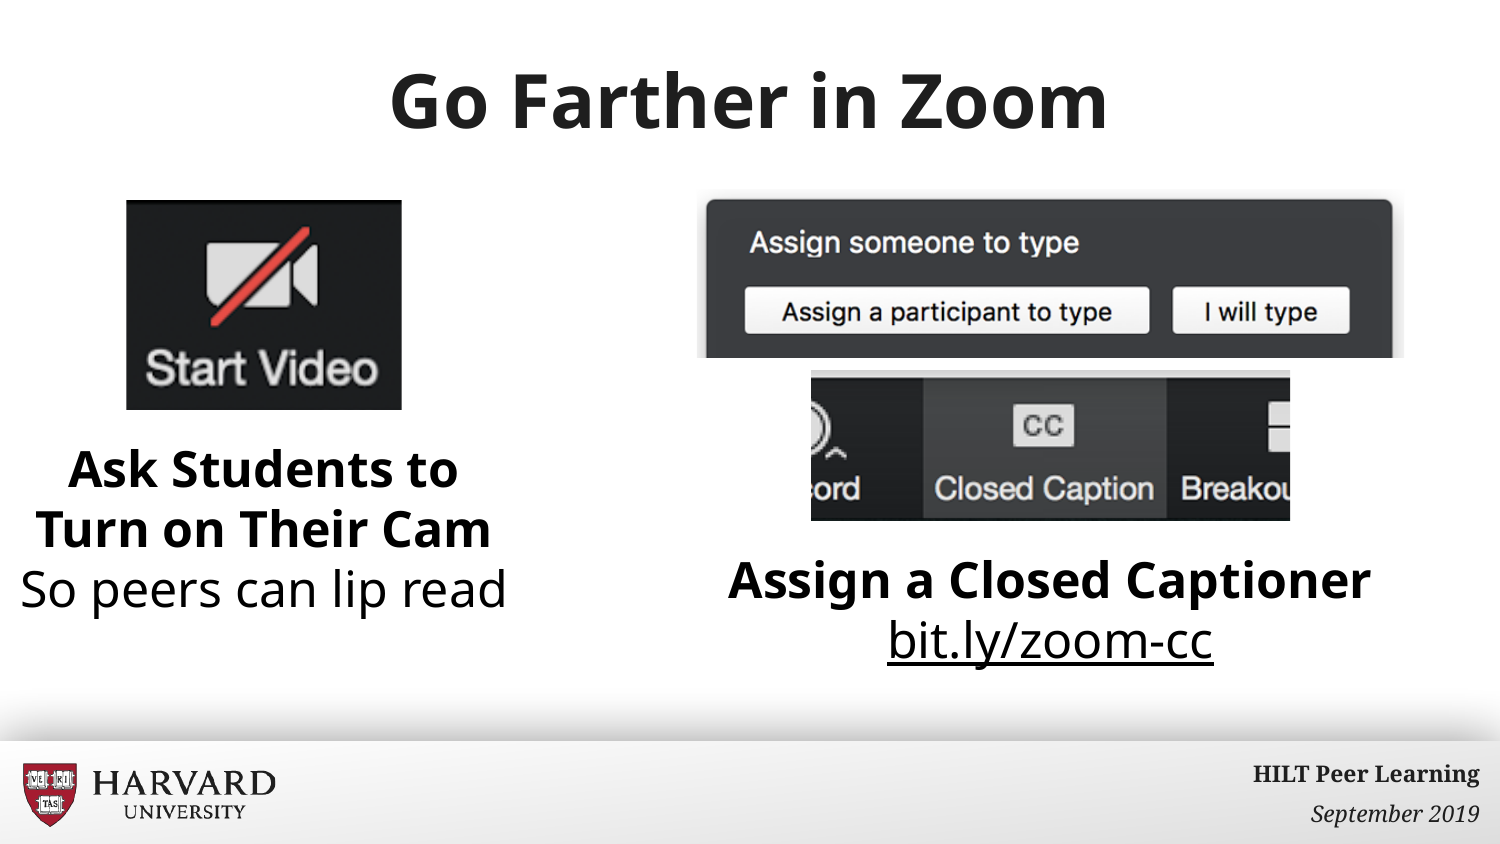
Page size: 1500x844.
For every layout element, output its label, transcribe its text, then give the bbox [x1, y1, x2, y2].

picture [14, 749, 284, 840]
picture [696, 188, 1405, 358]
text_box Assign a Closed Captioner bit.ly/zoom-cc [685, 533, 1417, 684]
picture [126, 199, 402, 410]
picture [810, 369, 1291, 521]
title Go Farther in Zoom [4, 33, 1496, 175]
text_box Ask Students to Turn on Their Cam So peers can lip read [0, 422, 528, 691]
